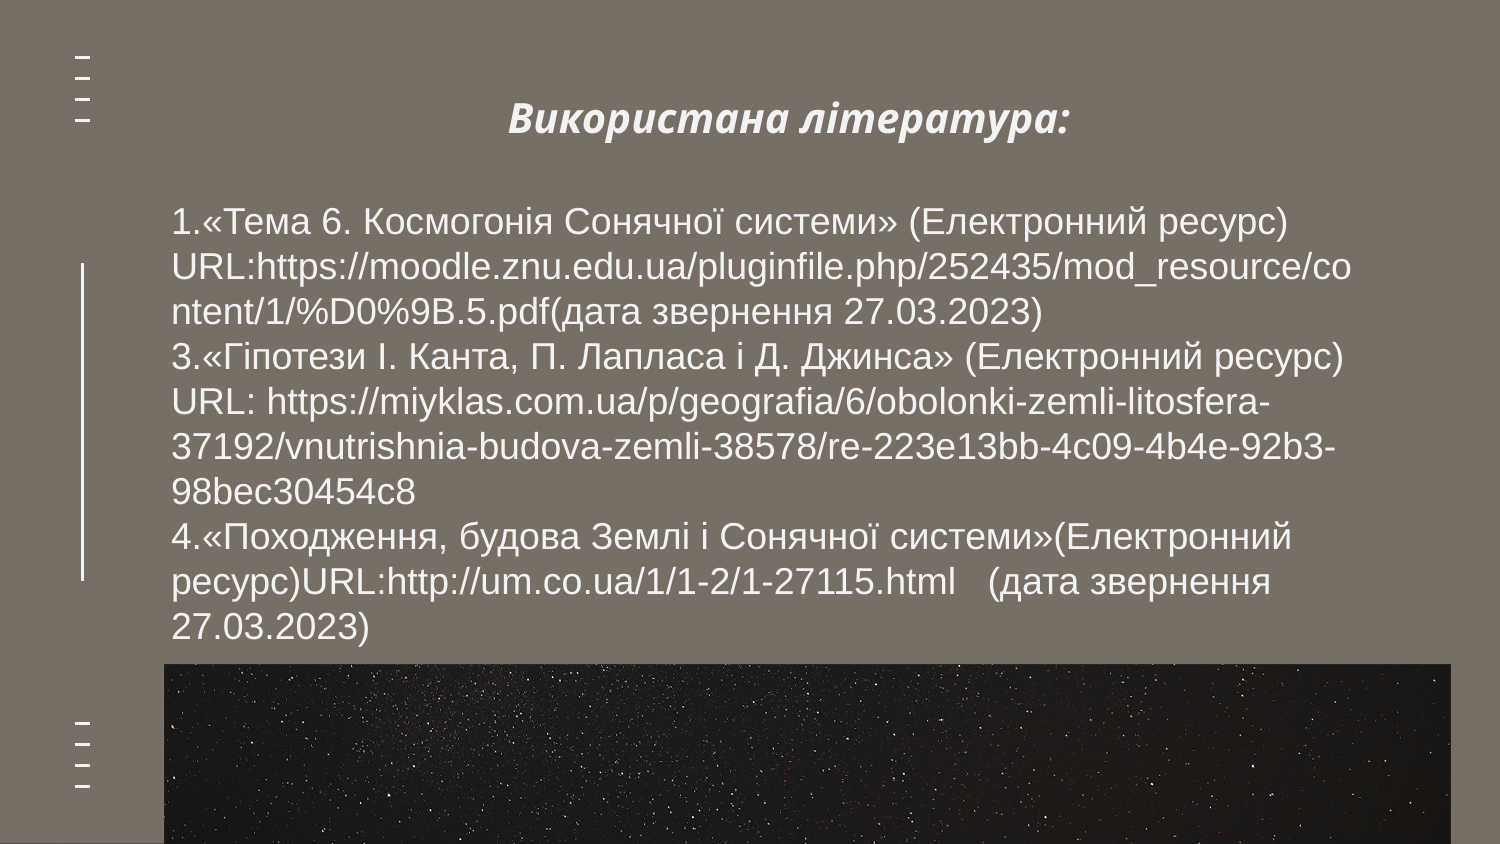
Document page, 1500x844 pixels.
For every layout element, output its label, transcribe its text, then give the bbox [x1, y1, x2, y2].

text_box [74, 56, 91, 787]
subtitle Використана література: [103, 77, 1077, 158]
text_box 1.«Тема 6. Космогонія Сонячної системи» (Електронний ресурс) URL:https://moodle.znu.edu.ua/pluginfile.php/252435/mod_resource/content/1/%D0%9B.5.pdf(дата звернення 27.03.2023) 3.«Гіпотези І. Канта, П. Лапласа і Д. Джинса» (Електронний ресурс) URL: https://miyklas.com.ua/p/geografia/6/obolonki-zemli-litosfera-37192/vnutrishnia-budova-zemli-38578/re-223e13bb-4c09-4b4e-92b3-98bec30454c8 4.«Походження, будова Землі і Сонячної системи»(Електронний ресурс)URL:http://um.co.ua/1/1-2/1-27115.html (дата звернення 27.03.2023) [156, 189, 1369, 790]
picture [165, 665, 1450, 844]
